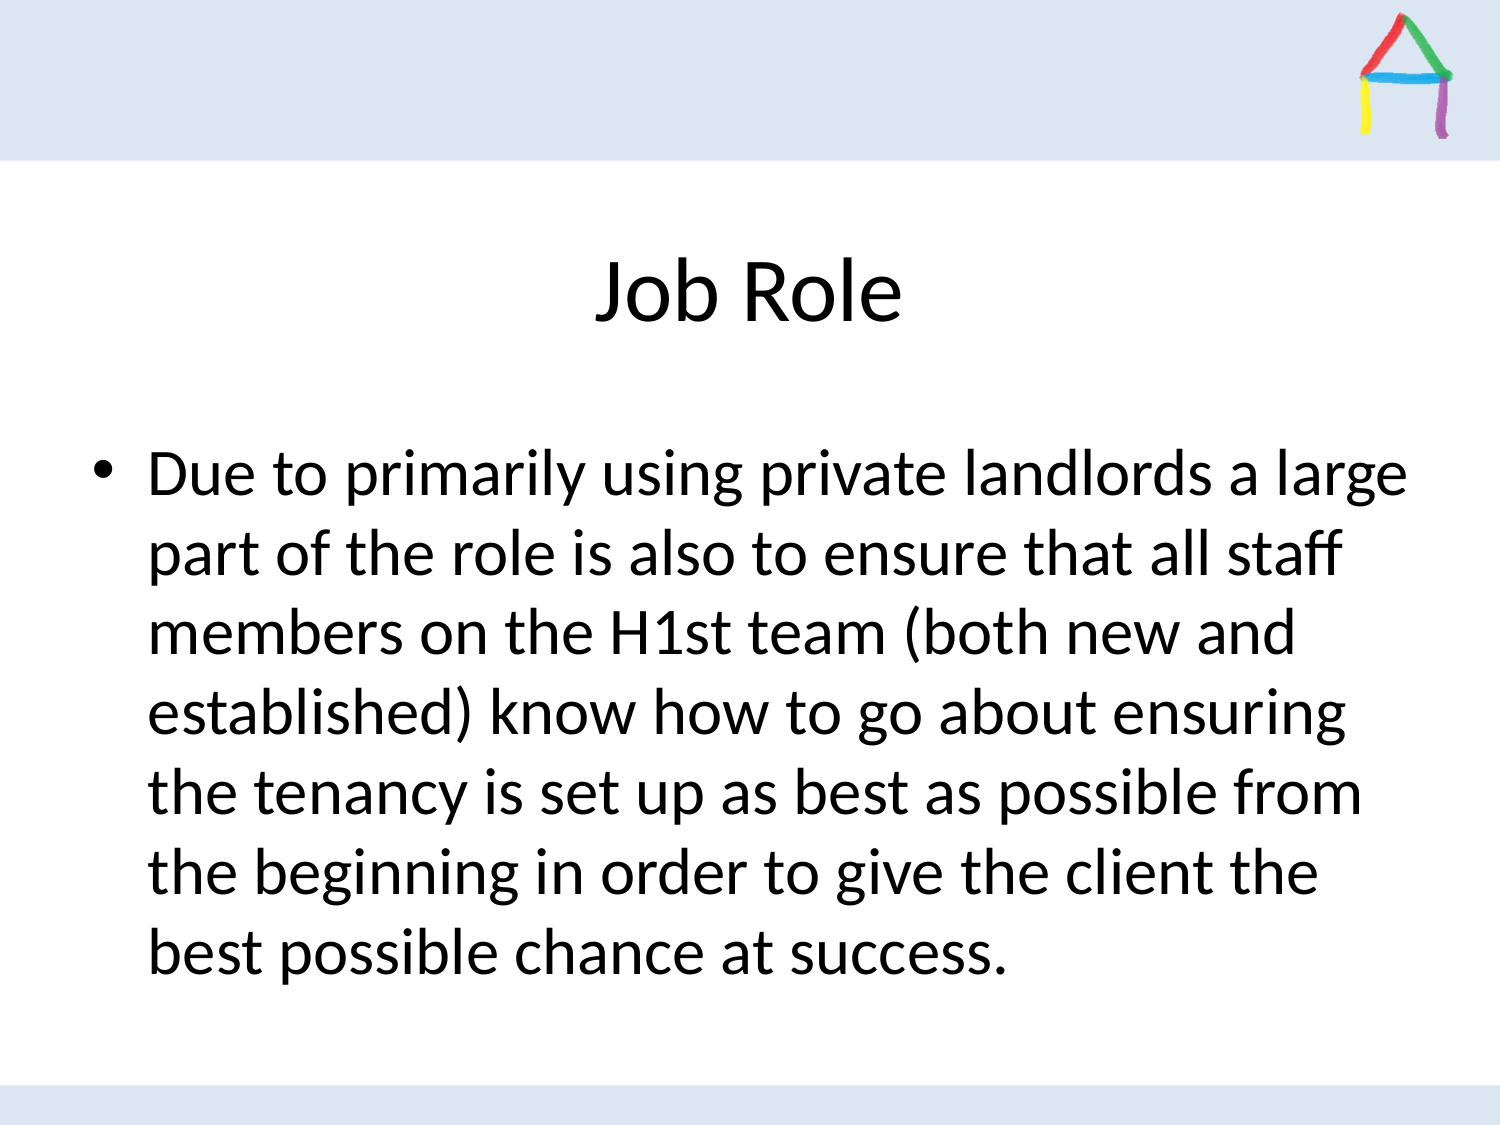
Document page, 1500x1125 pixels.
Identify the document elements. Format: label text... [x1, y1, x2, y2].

title Job Role [75, 196, 1425, 374]
list Due to primarily using private landlords a large part of the role is also to ensure that all staff members on the H1st team (both new and established) know how to go about ensuring the tenancy is set up as best as possible from the beginning in order to give the client the best possible chance at success. [76, 420, 1427, 1053]
picture [1352, 7, 1465, 141]
